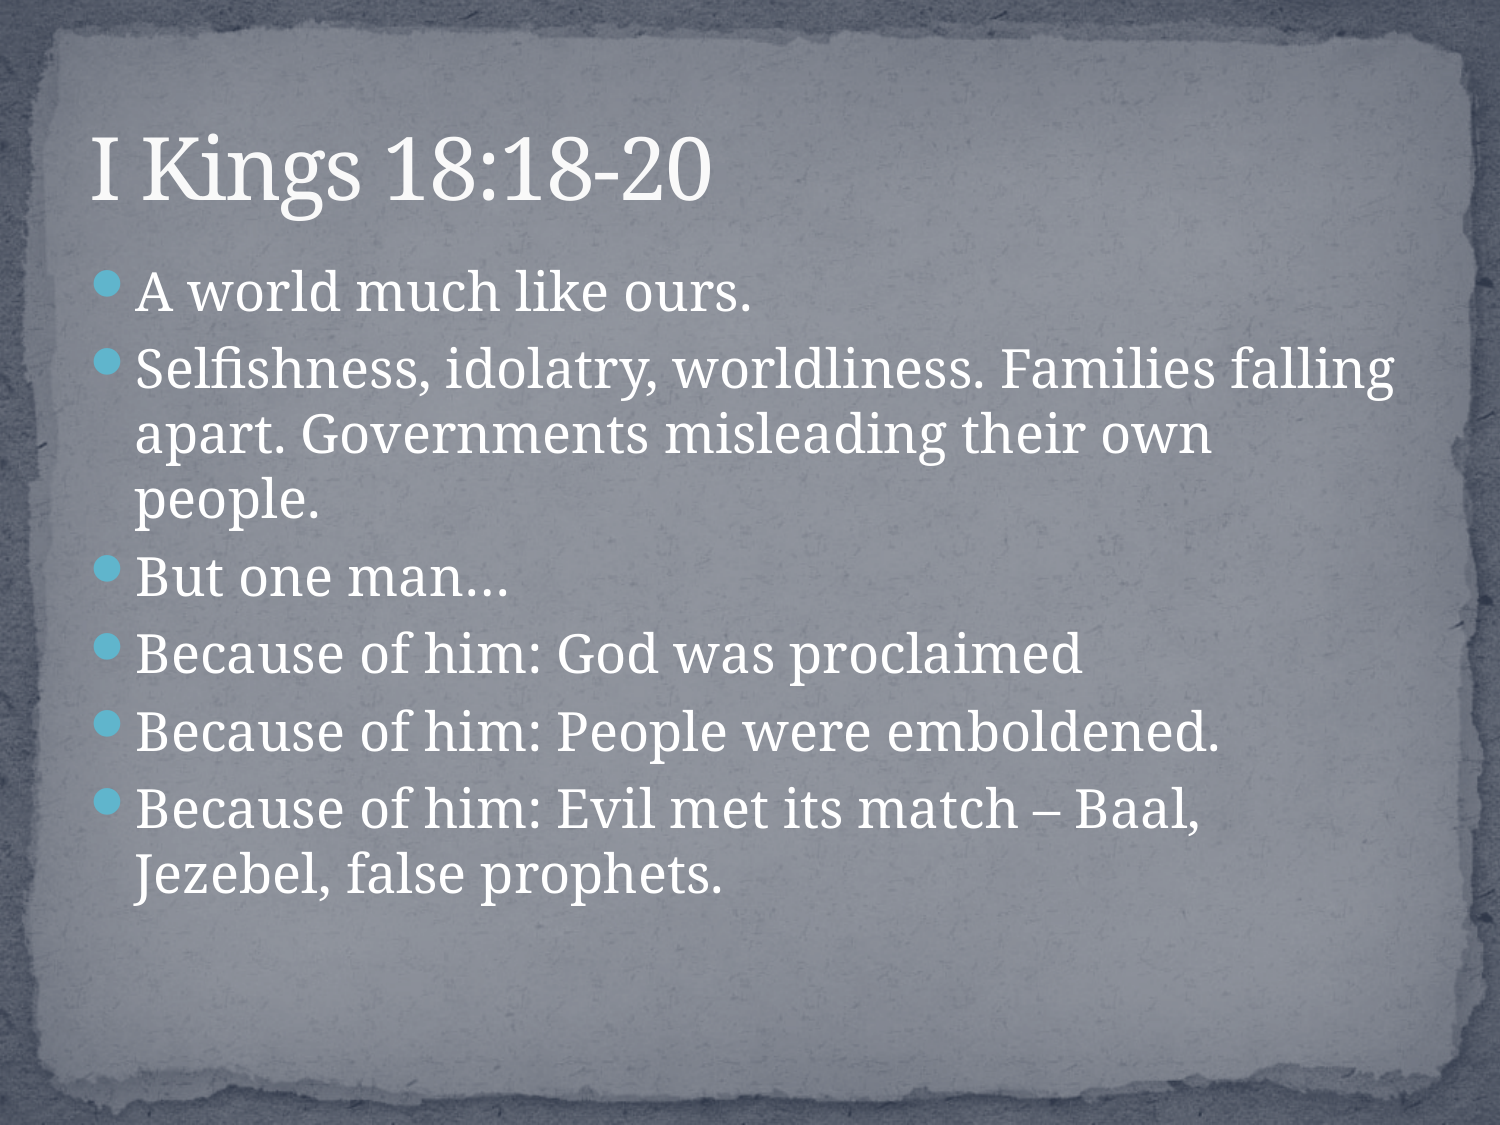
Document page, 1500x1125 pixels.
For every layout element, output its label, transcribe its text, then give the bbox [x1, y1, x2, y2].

list A world much like ours. Selfishness, idolatry, worldliness. Families falling apart. Governments misleading their own people. But one man… Because of him: God was proclaimed Because of him: People were emboldened. Because of him: Evil met its match – Baal, Jezebel, false prophets. [75, 249, 1425, 1000]
title I Kings 18:18-20 [74, 24, 1425, 225]
